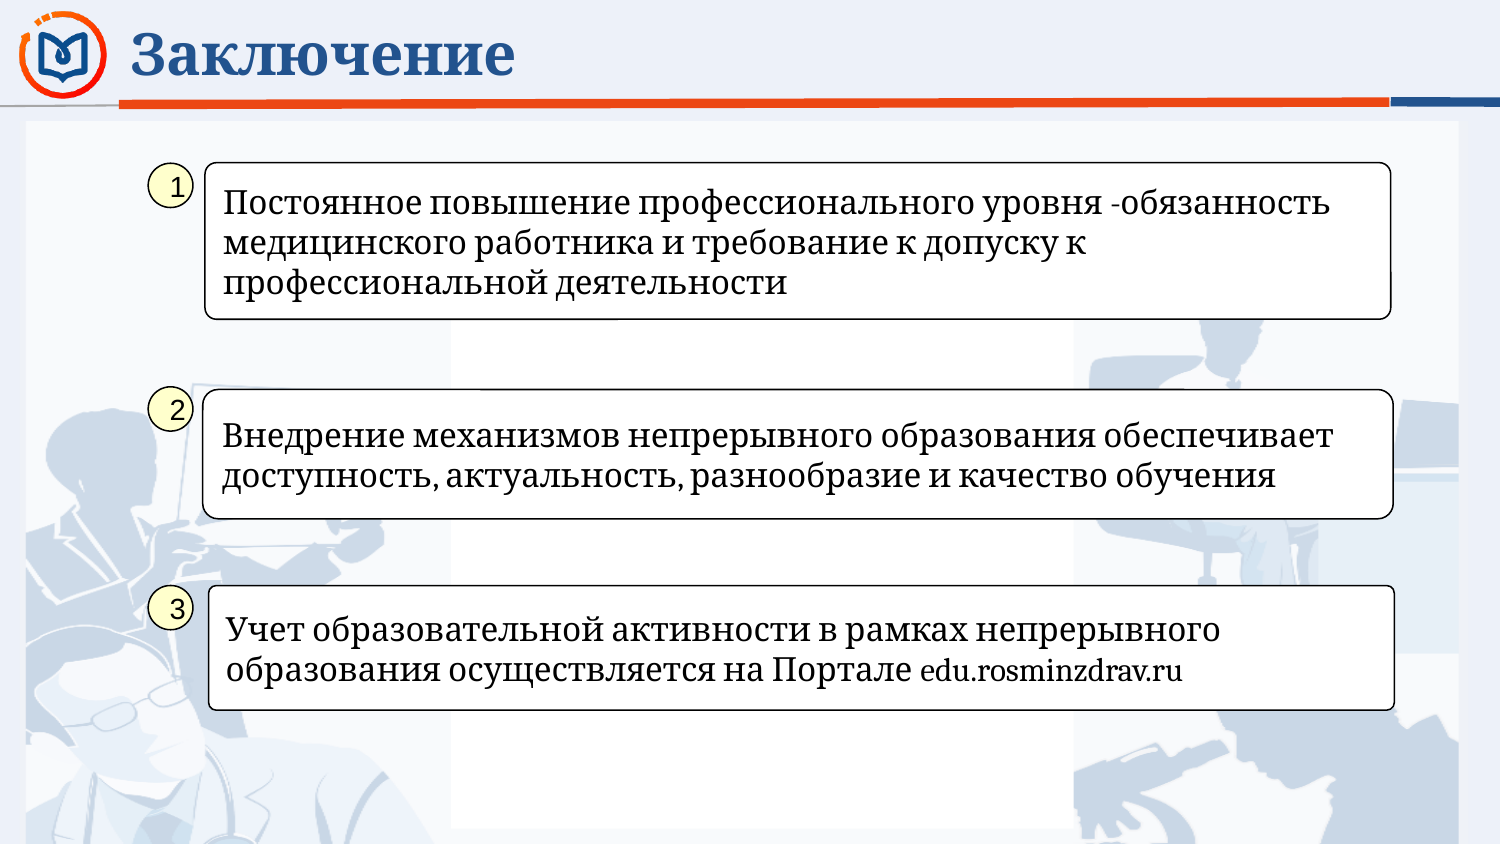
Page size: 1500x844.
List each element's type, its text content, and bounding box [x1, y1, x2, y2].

picture [19, 120, 1469, 844]
picture [17, 9, 108, 100]
title Заключение [118, 24, 1483, 90]
